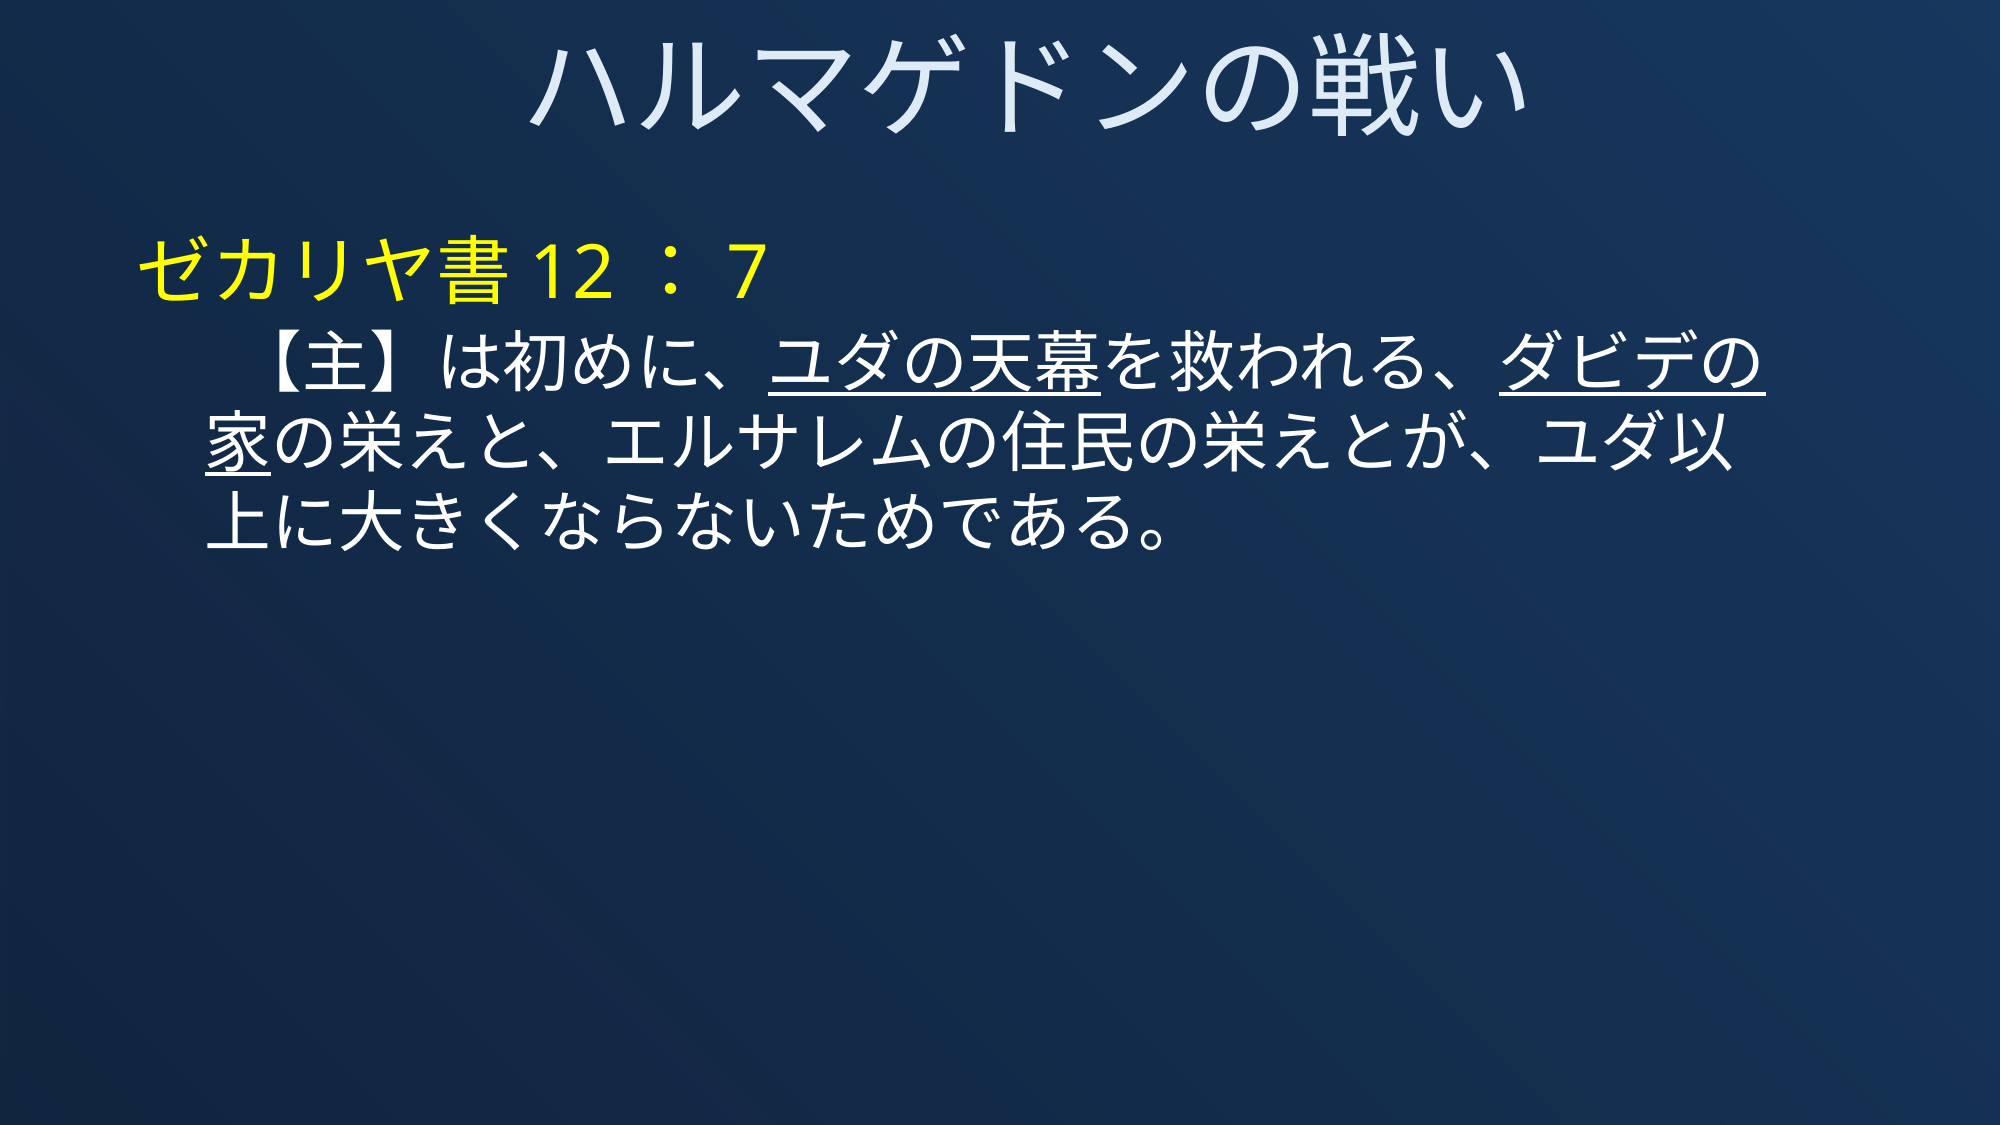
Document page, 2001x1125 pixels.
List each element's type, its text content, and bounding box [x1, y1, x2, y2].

text_box ゼカリヤ書12：7 [121, 216, 1747, 321]
text_box ハルマゲドンの戦い [215, 8, 1841, 158]
text_box 【主】は初めに、ユダの天幕を救われる、ダビデの家の栄えと、エルサレムの住民の栄えとが、ユダ以上に大きくならないためである。 [190, 312, 1816, 567]
text_box [0, 0, 2000, 1125]
